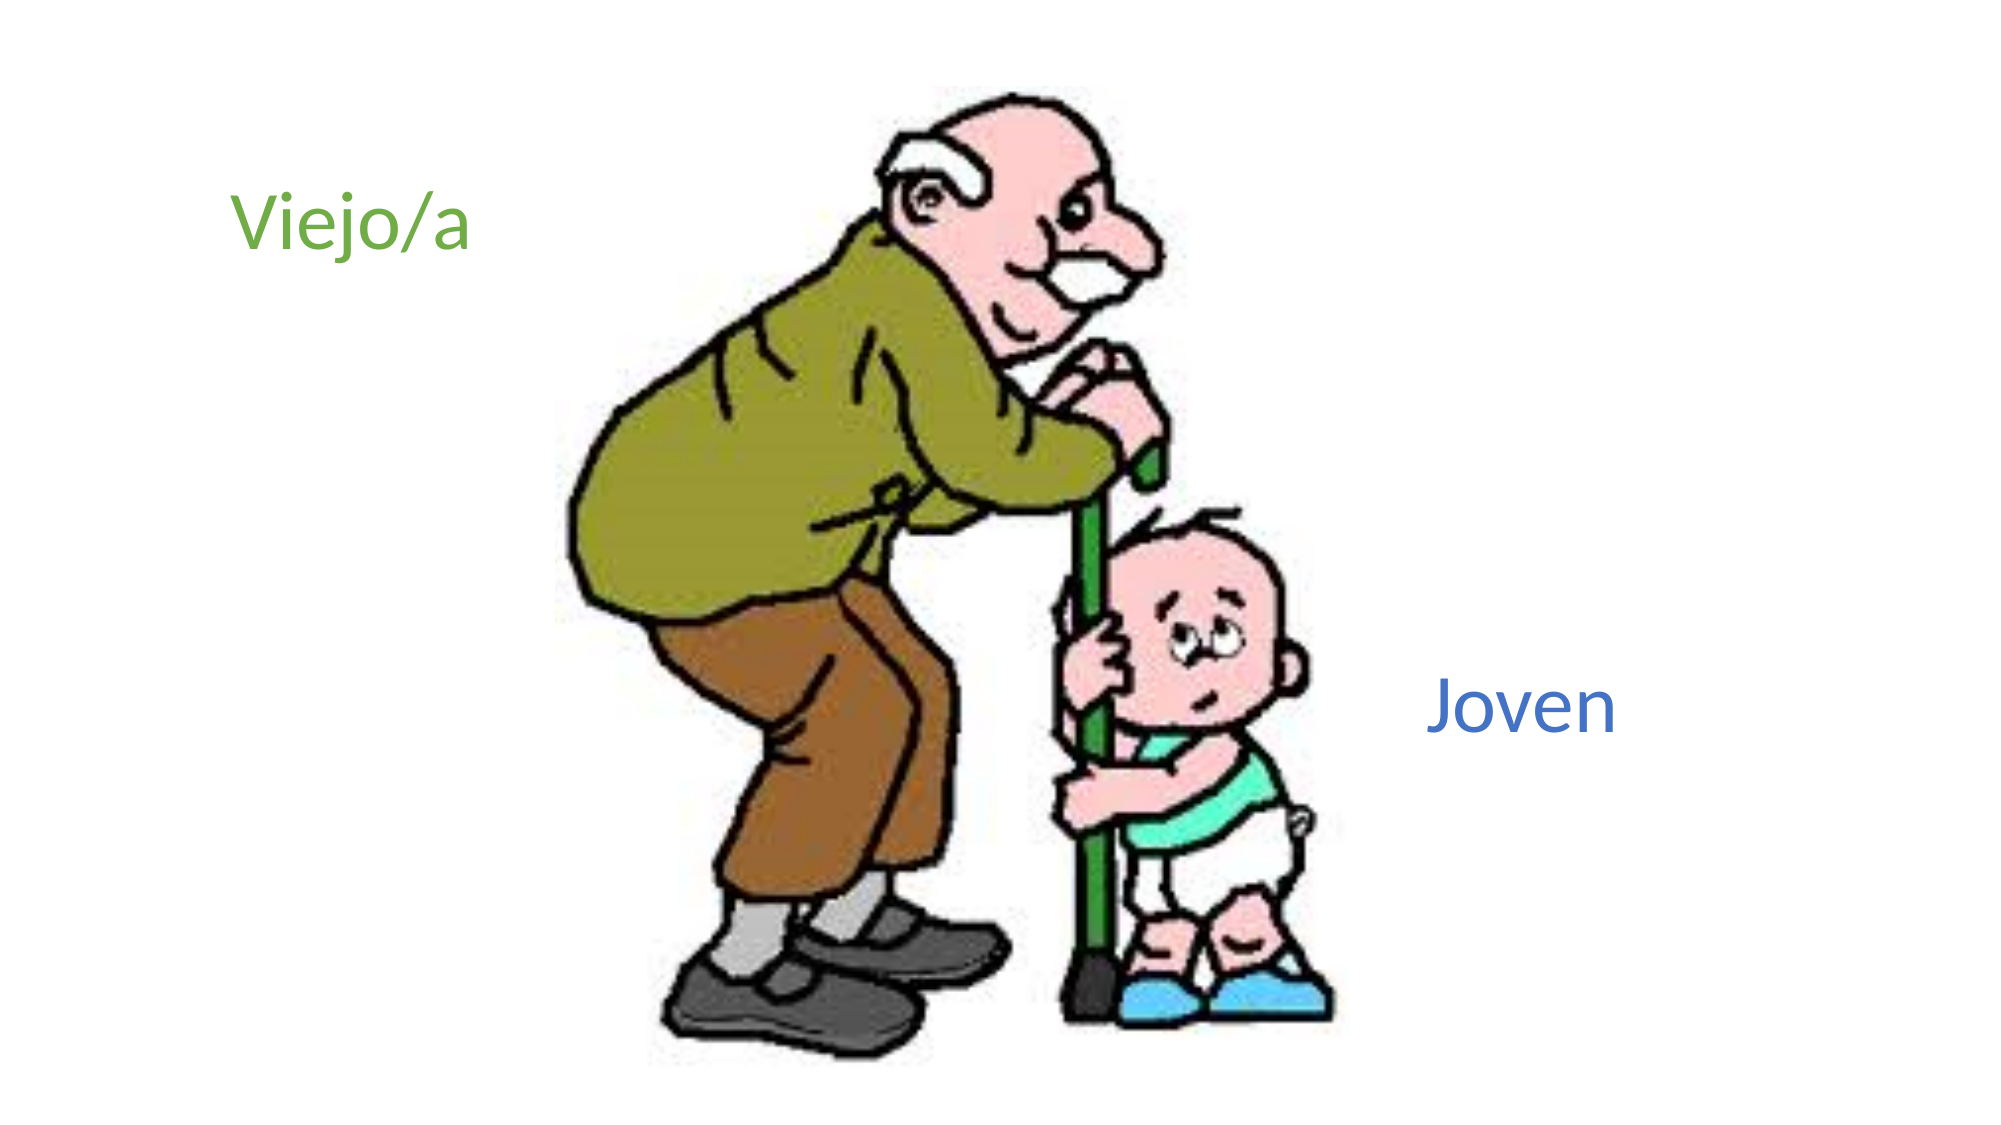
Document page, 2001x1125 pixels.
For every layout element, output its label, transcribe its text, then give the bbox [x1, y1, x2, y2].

text_box Joven [1411, 642, 1748, 757]
text_box Viejo/a [215, 158, 555, 274]
picture [555, 86, 1350, 1075]
